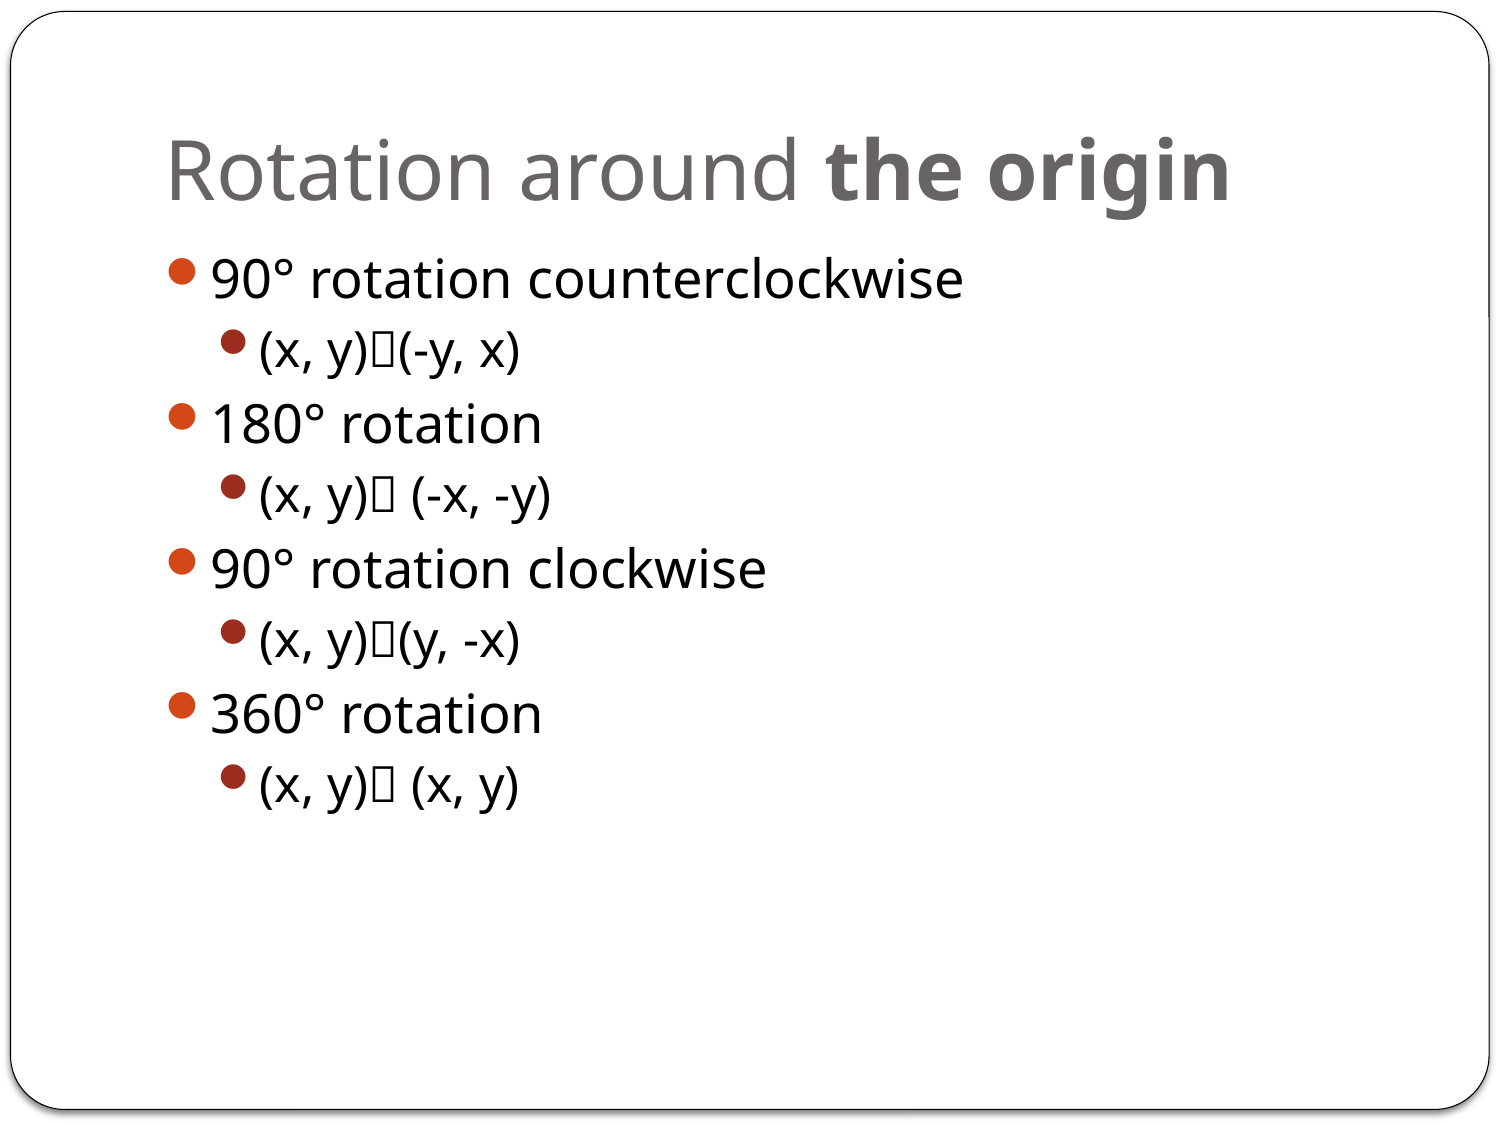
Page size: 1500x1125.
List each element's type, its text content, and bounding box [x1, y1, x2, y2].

list 90° rotation counterclockwise (x, y)(-y, x) 180° rotation (x, y) (-x, -y) 90° rotation clockwise (x, y)(y, -x) 360° rotation (x, y) (x, y) [150, 237, 1425, 988]
title Rotation around the origin [150, 45, 1425, 233]
